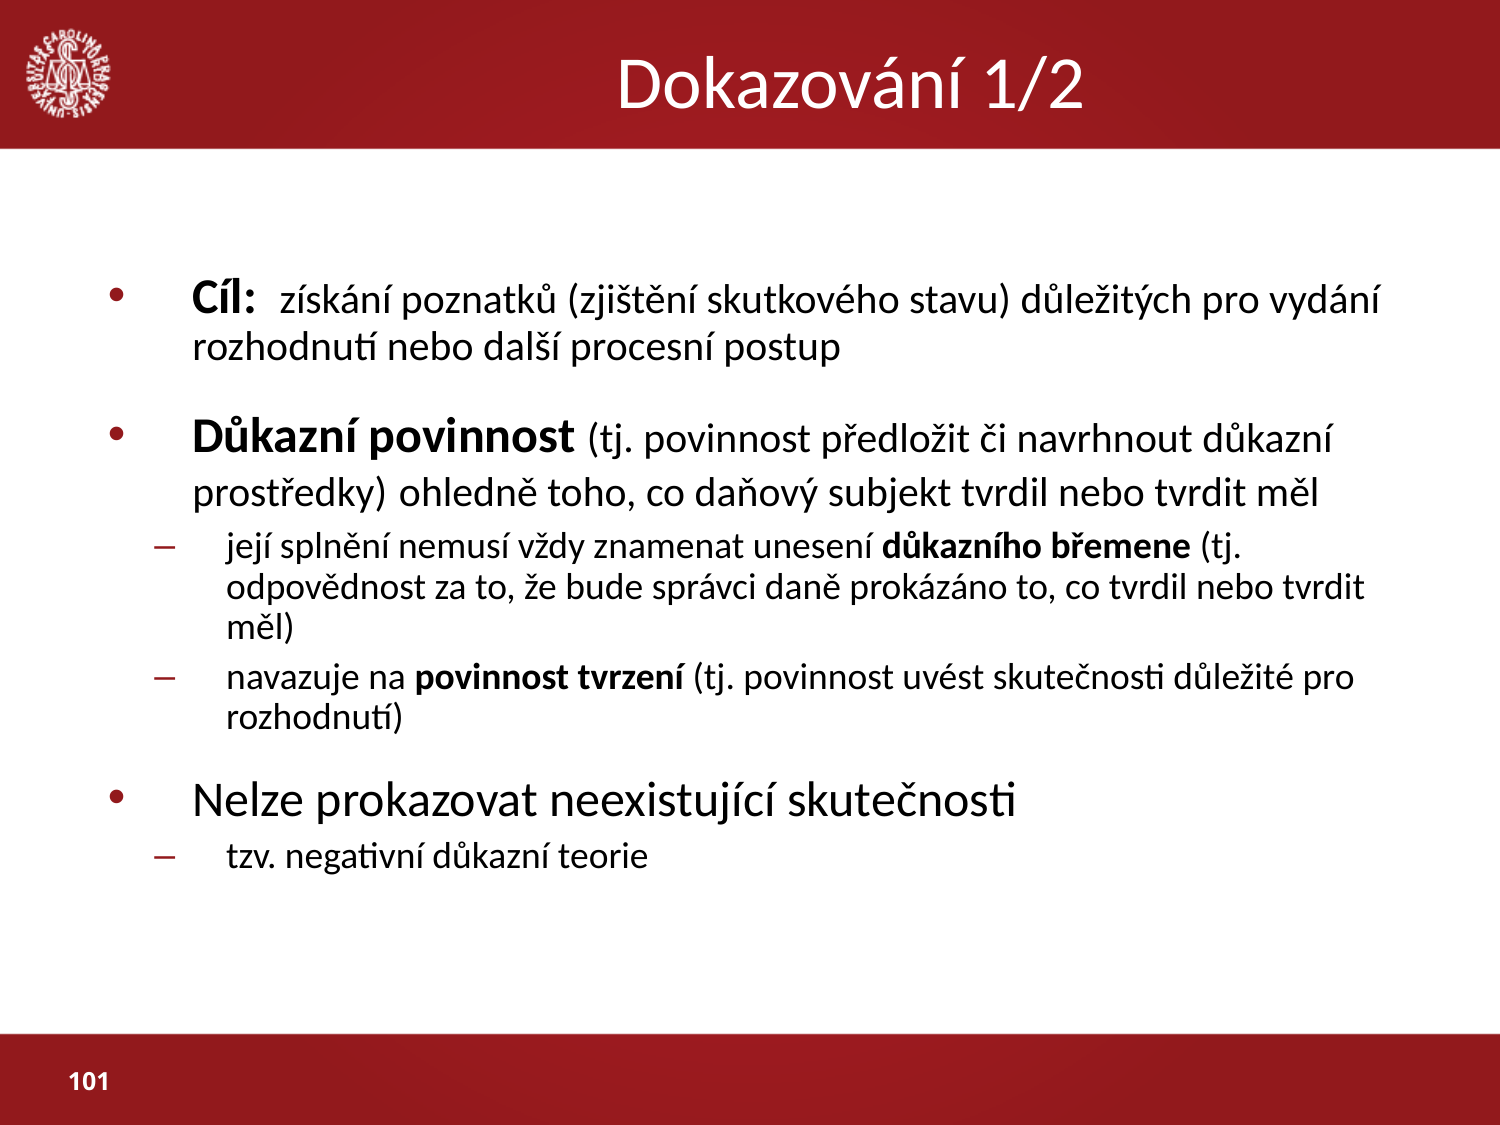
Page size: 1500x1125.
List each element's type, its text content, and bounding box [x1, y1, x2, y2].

picture [0, 0, 1500, 1125]
title Dokazování 1/2 [277, 30, 1425, 126]
list Cíl: získání poznatků (zjištění skutkového stavu) důležitých pro vydání rozhodnutí nebo další procesní postup Důkazní povinnost (tj. povinnost předložit či navrhnout důkazní prostředky) ohledně toho, co daňový subjekt tvrdil nebo tvrdit měl její splnění nemusí vždy znamenat unesení důkazního břemene (tj. odpovědnost za to, že bude správci daně prokázáno to, co tvrdil nebo tvrdit měl) navazuje na povinnost tvrzení (tj. povinnost uvést skutečnosti důležité pro rozhodnutí) Nelze prokazovat neexistující skutečnosti tzv. negativní důkazní teorie [75, 262, 1425, 1005]
text_box 101 [53, 1058, 276, 1108]
